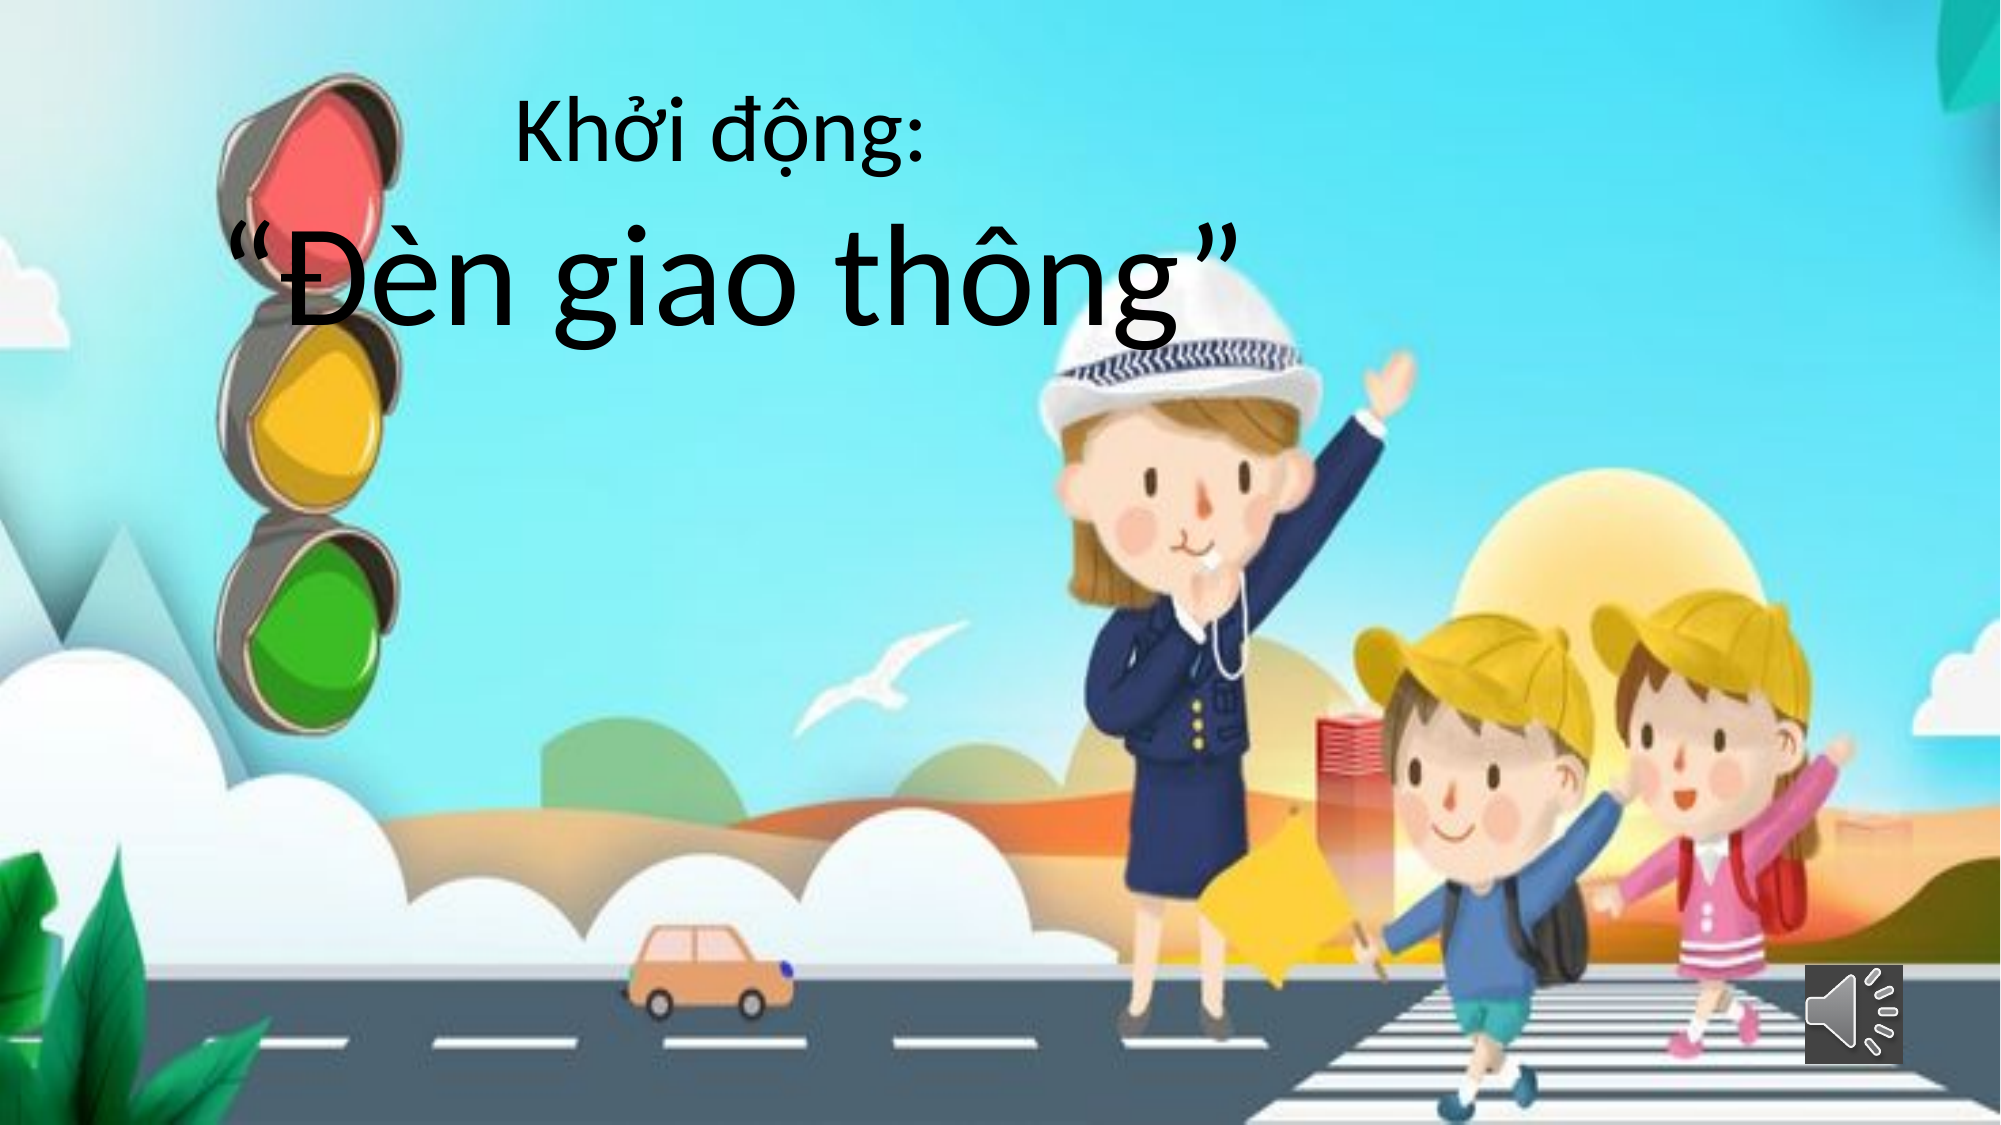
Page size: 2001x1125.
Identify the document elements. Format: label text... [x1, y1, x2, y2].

text_box Khởi động: “Đèn giao thông” [156, 59, 1309, 363]
picture [0, 0, 2001, 1125]
